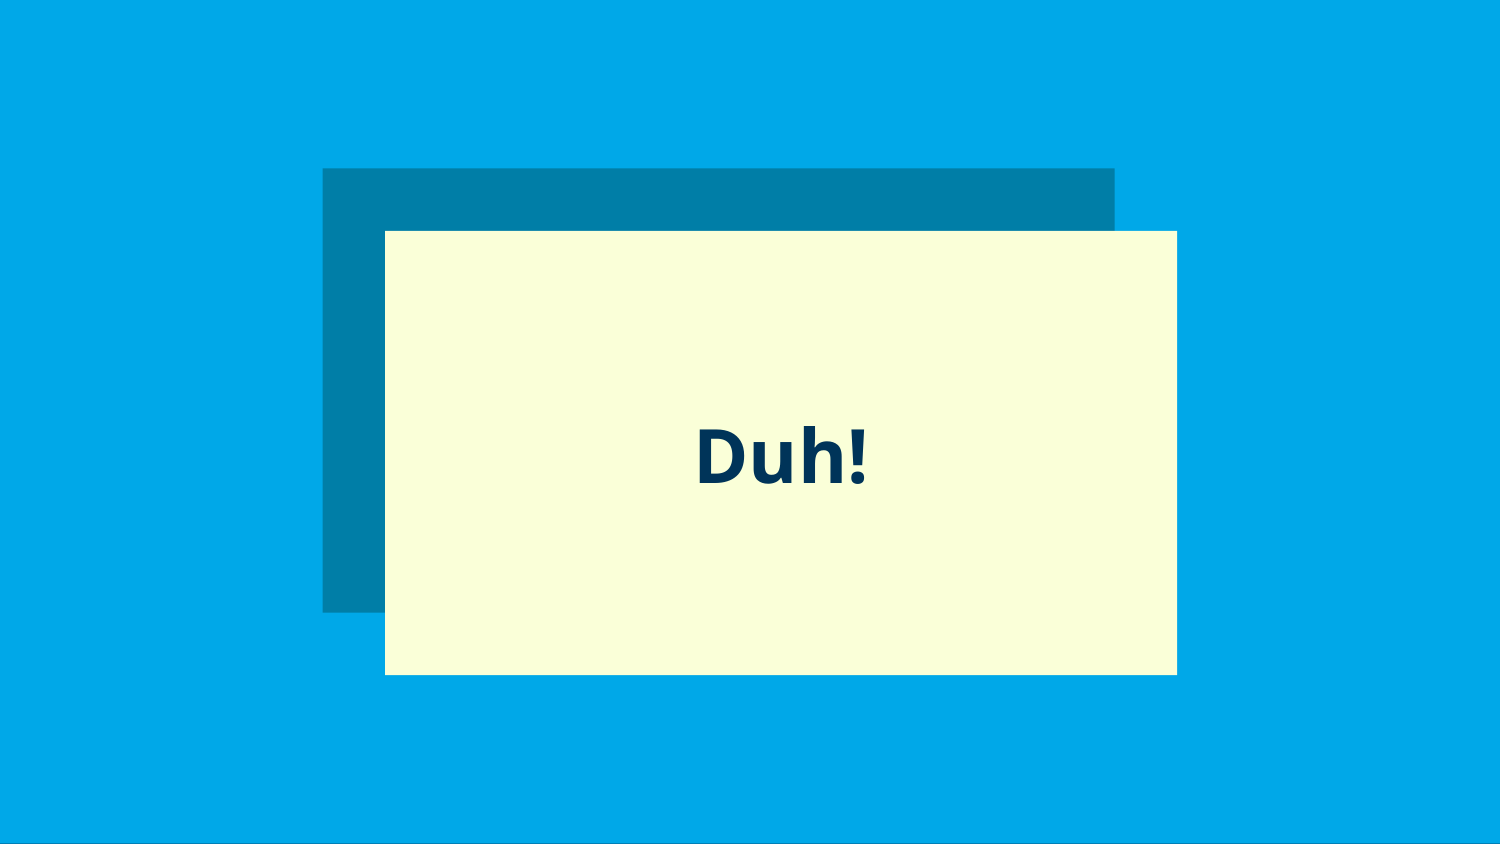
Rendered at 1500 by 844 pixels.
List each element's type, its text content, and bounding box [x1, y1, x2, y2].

title Duh! [441, 303, 1122, 603]
